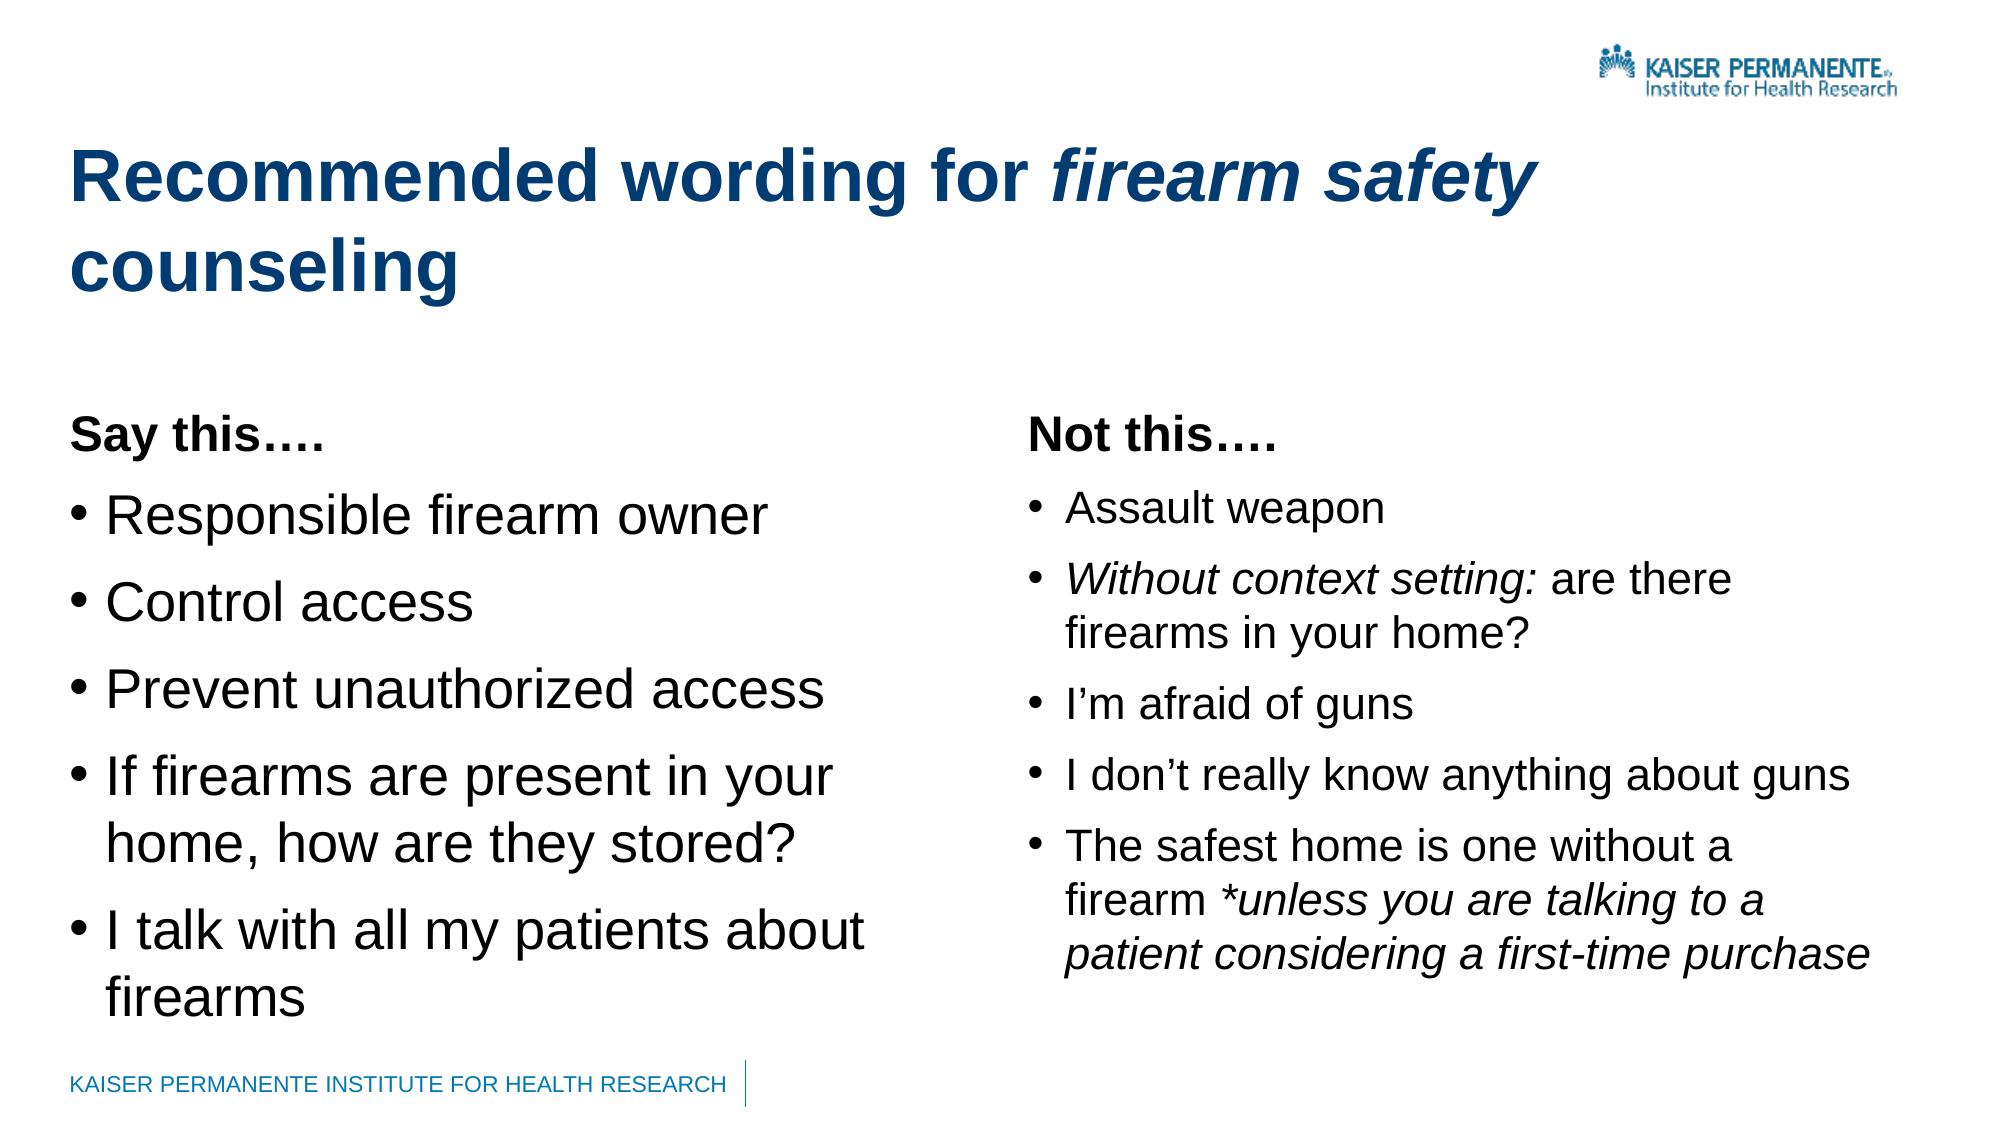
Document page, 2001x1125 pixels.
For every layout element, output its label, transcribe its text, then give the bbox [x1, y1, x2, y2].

list Responsible firearm owner Control access Prevent unauthorized access If firearms are present in your home, how are they stored? I talk with all my patients about firearms [54, 470, 936, 1036]
title Recommended wording for firearm safety counseling [54, 119, 1894, 314]
list Assault weapon Without context setting: are there firearms in your home? I’m afraid of guns I don’t really know anything about guns The safest home is one without a firearm *unless you are talking to a patient considering a first-time purchase [1012, 470, 1894, 1037]
list Not this…. [1012, 333, 1894, 469]
picture [1597, 38, 1900, 103]
list Say this…. [54, 333, 936, 469]
